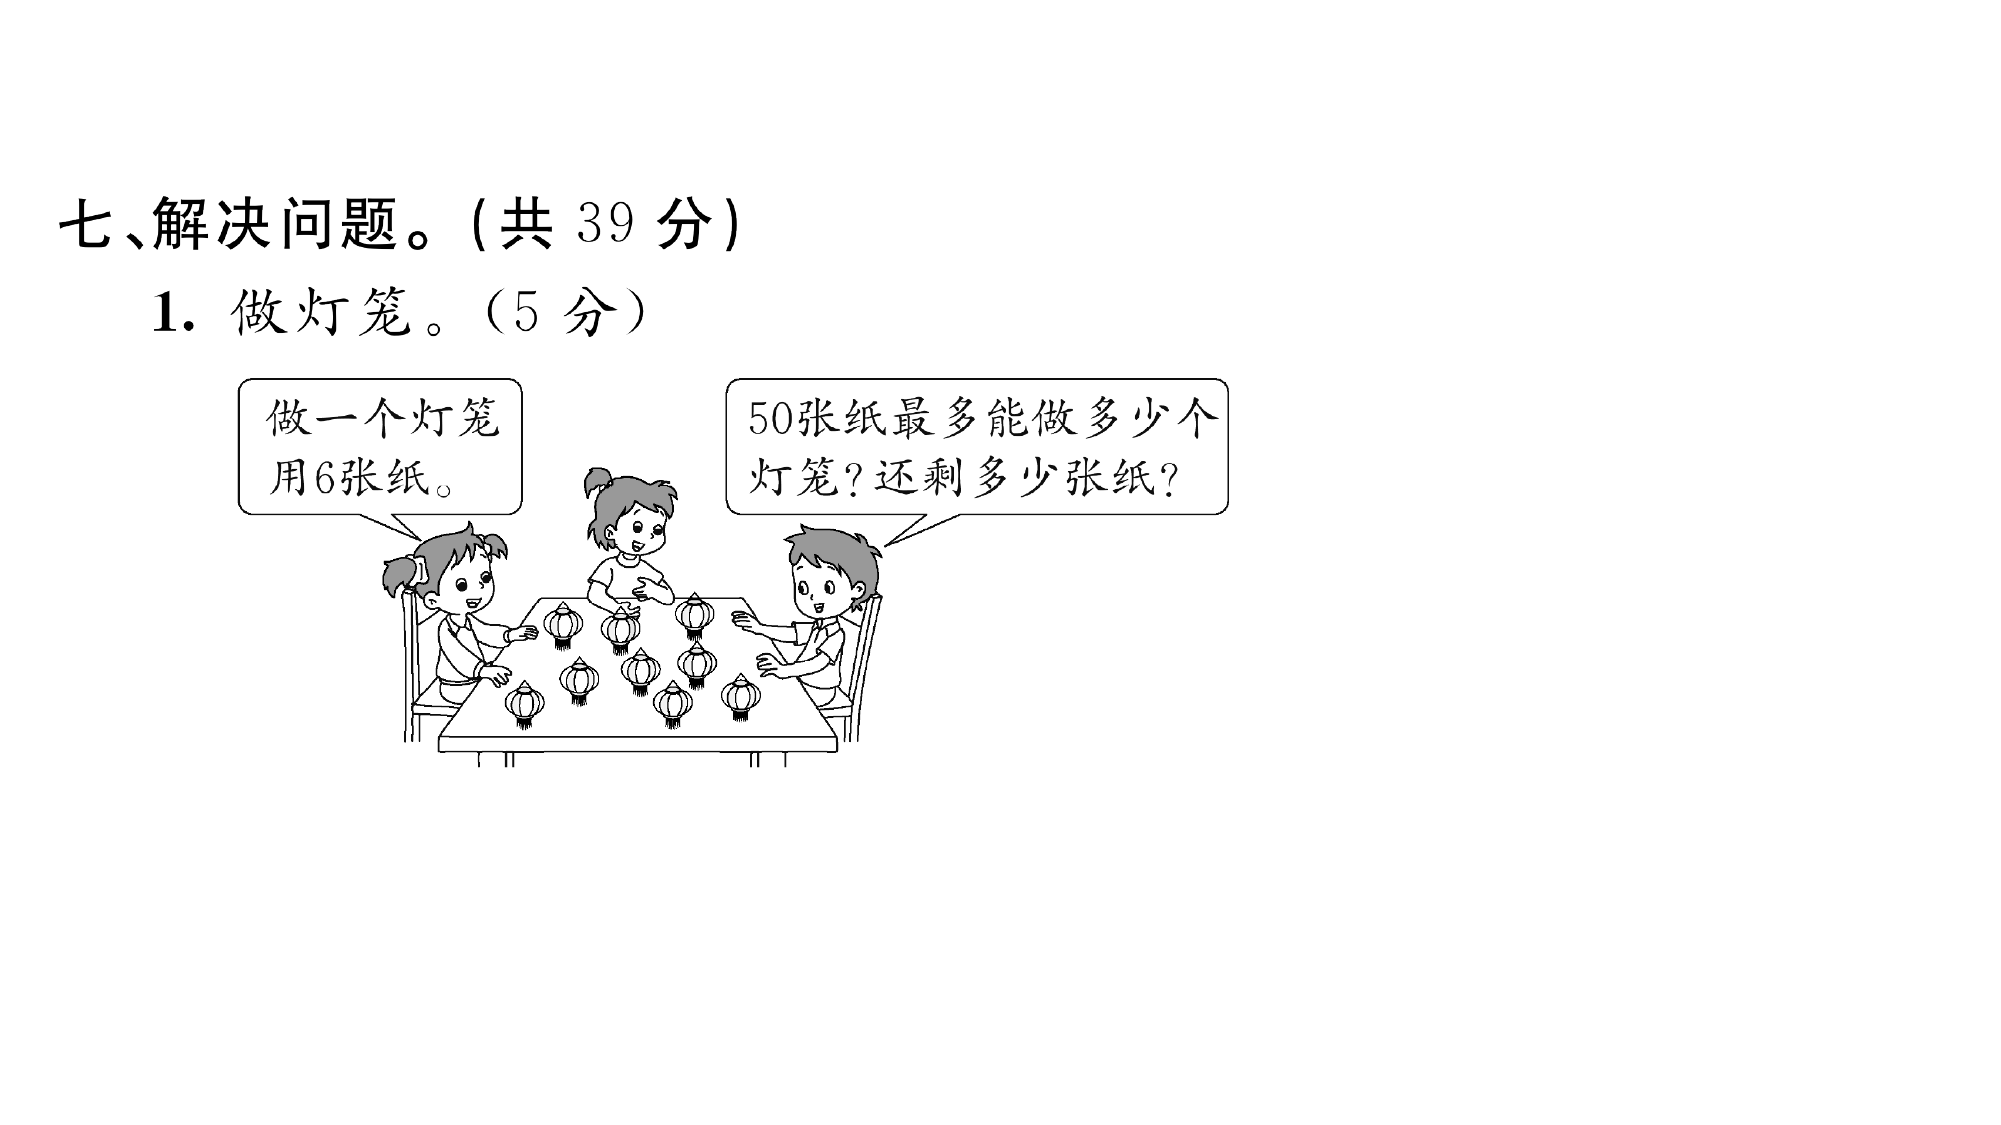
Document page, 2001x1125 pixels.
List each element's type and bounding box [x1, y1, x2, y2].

picture [55, 172, 1945, 770]
